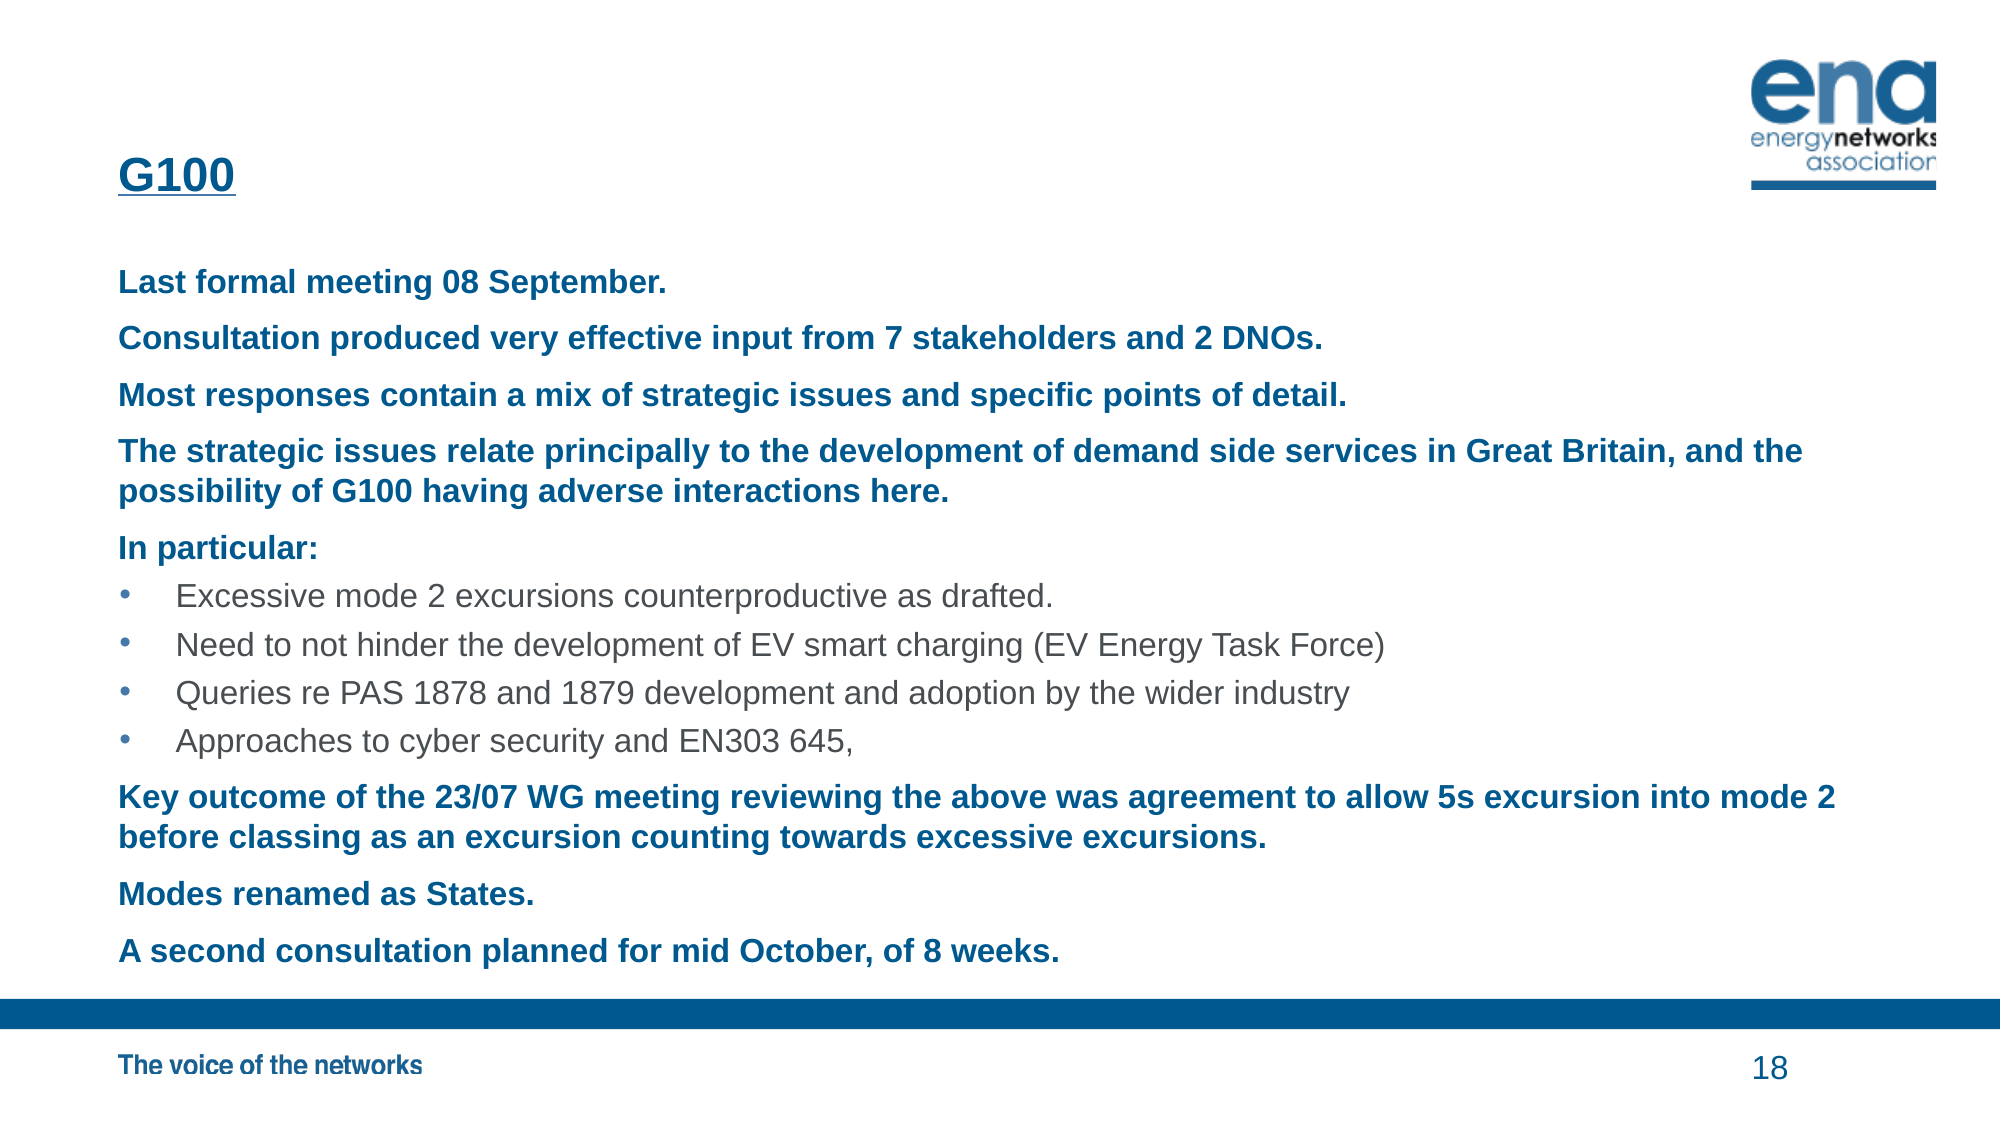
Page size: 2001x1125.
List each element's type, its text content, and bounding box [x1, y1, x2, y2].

list Last formal meeting 08 September. Consultation produced very effective input from 7 stakeholders and 2 DNOs. Most responses contain a mix of strategic issues and specific points of detail. The strategic issues relate principally to the development of demand side services in Great Britain, and the possibility of G100 having adverse interactions here. In particular: Excessive mode 2 excursions counterproductive as drafted. Need to not hinder the development of EV smart charging (EV Energy Task Force) Queries re PAS 1878 and 1879 development and adoption by the wider industry Approaches to cyber security and EN303 645, Key outcome of the 23/07 WG meeting reviewing the above was agreement to allow 5s excursion into mode 2 before classing as an excursion counting towards excessive excursions. Modes renamed as States. A second consultation planned for mid October, of 8 weeks. [118, 254, 1937, 904]
slide_number 18 [1751, 1036, 1937, 1096]
title G100 [118, 47, 1595, 201]
